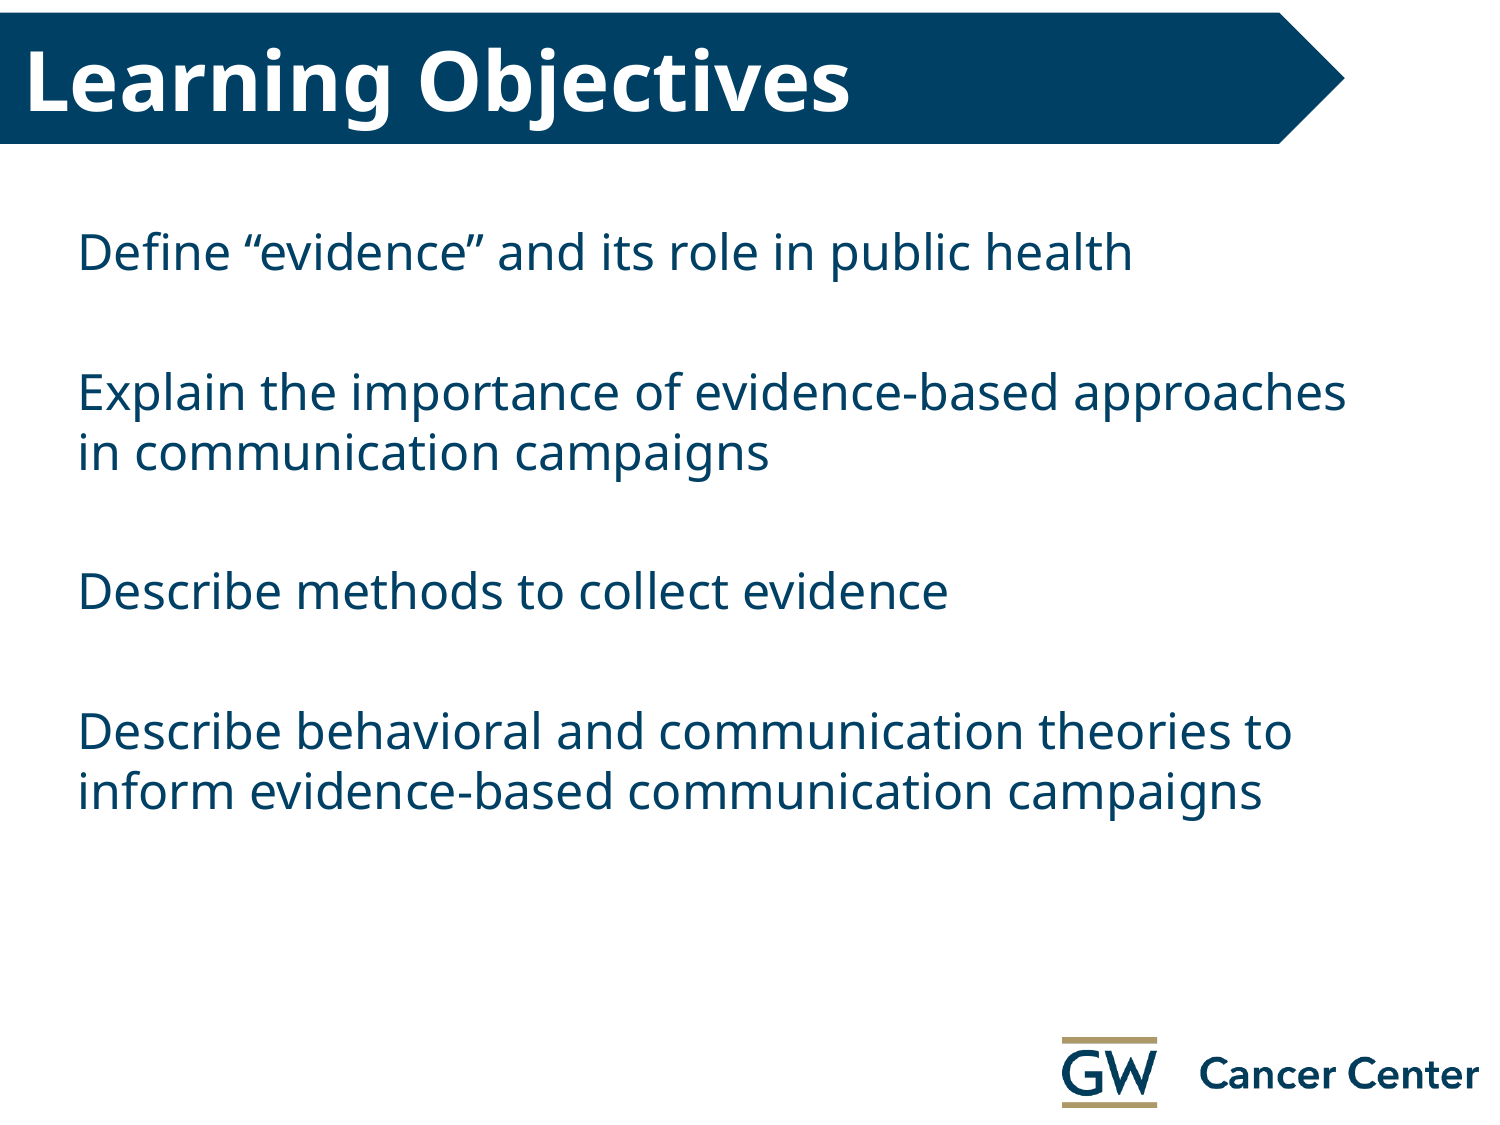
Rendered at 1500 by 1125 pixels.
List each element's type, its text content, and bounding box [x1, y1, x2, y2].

picture [1062, 1037, 1479, 1109]
list Define “evidence” and its role in public health Explain the importance of evidence-based approaches in communication campaigns Describe methods to collect evidence Describe behavioral and communication theories to inform evidence-based communication campaigns [62, 212, 1413, 955]
title Learning Objectives [8, 0, 1046, 172]
text_box [0, 10, 8, 146]
text_box [1046, 10, 1347, 146]
